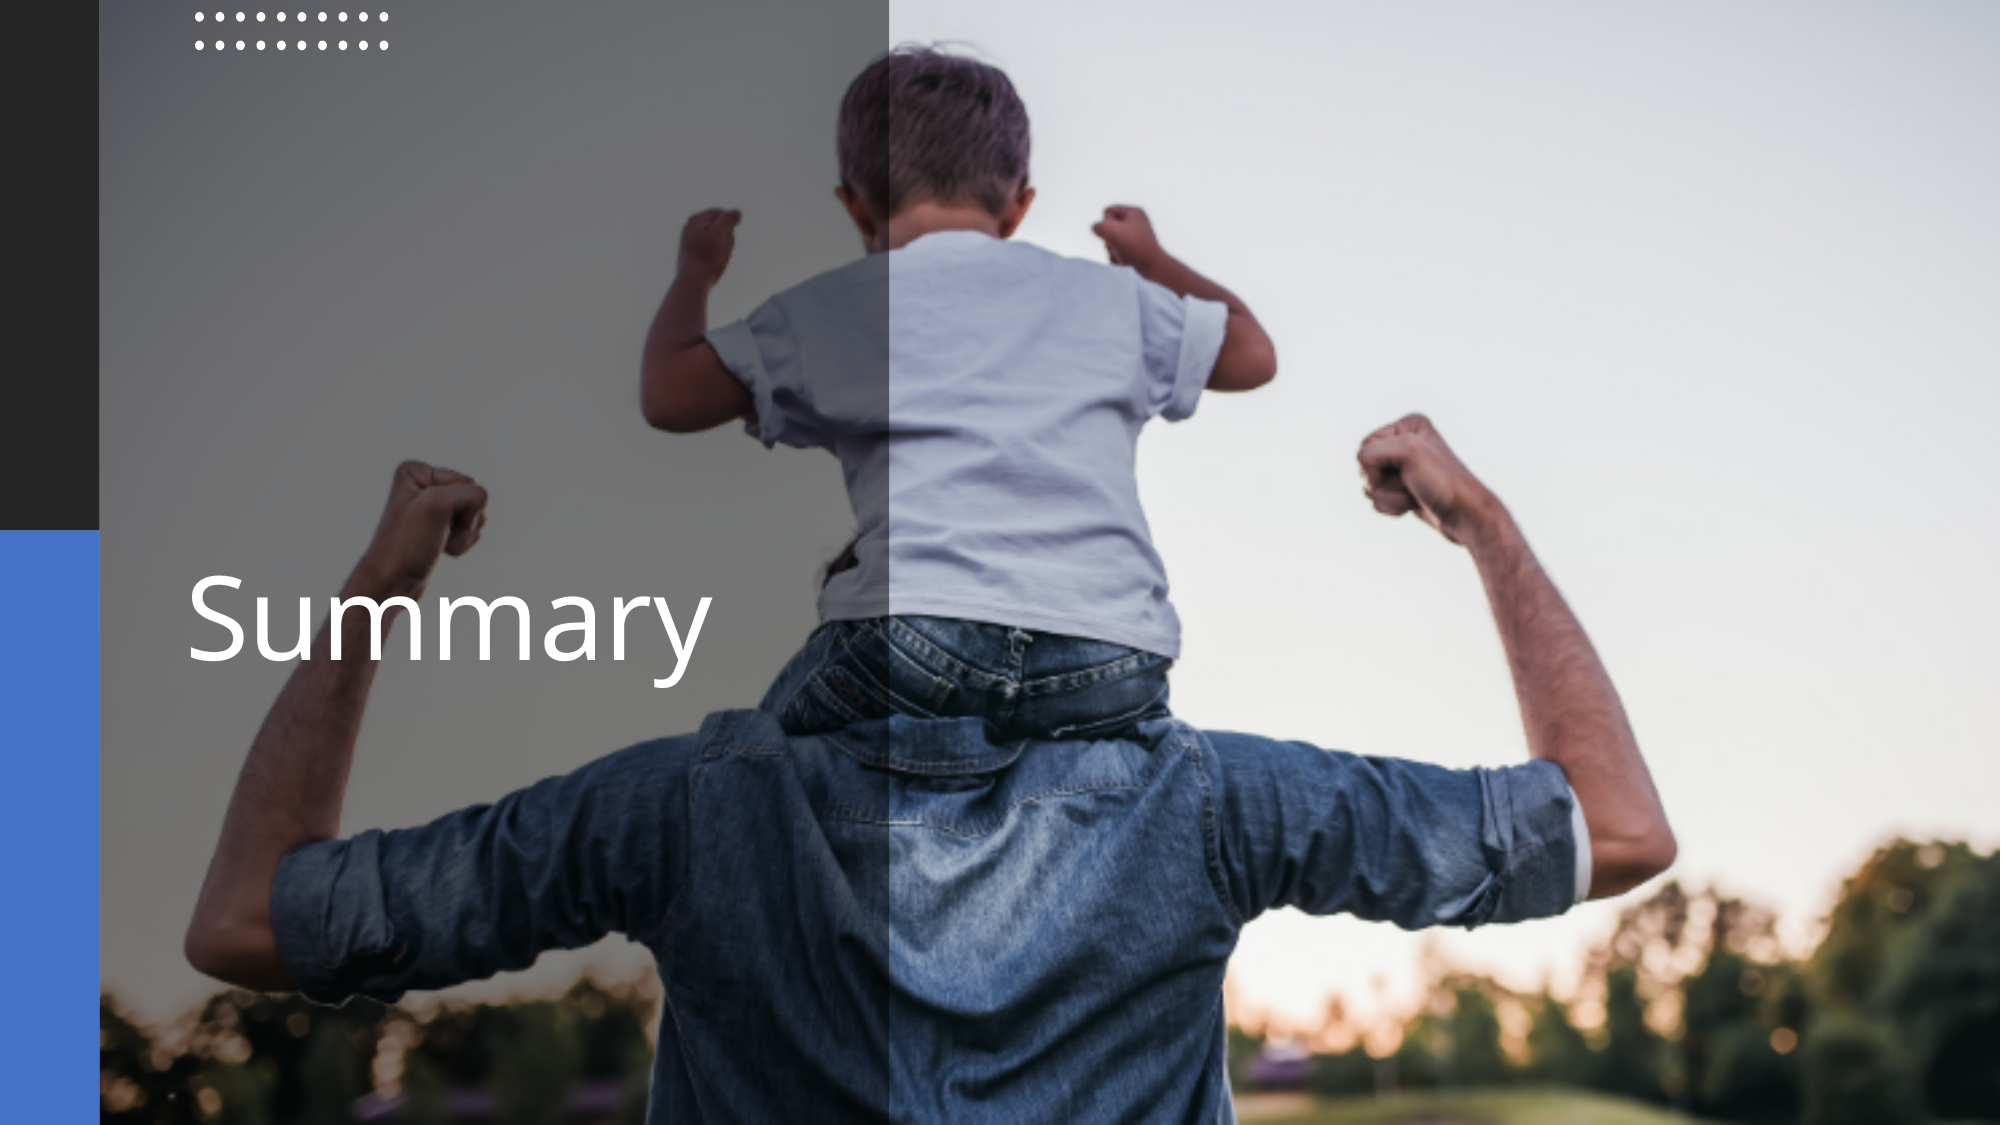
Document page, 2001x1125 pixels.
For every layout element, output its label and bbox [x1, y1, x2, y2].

text_box [0, 529, 99, 1125]
text_box [0, 0, 99, 529]
picture [99, 0, 2000, 1125]
text_box [194, 11, 389, 51]
